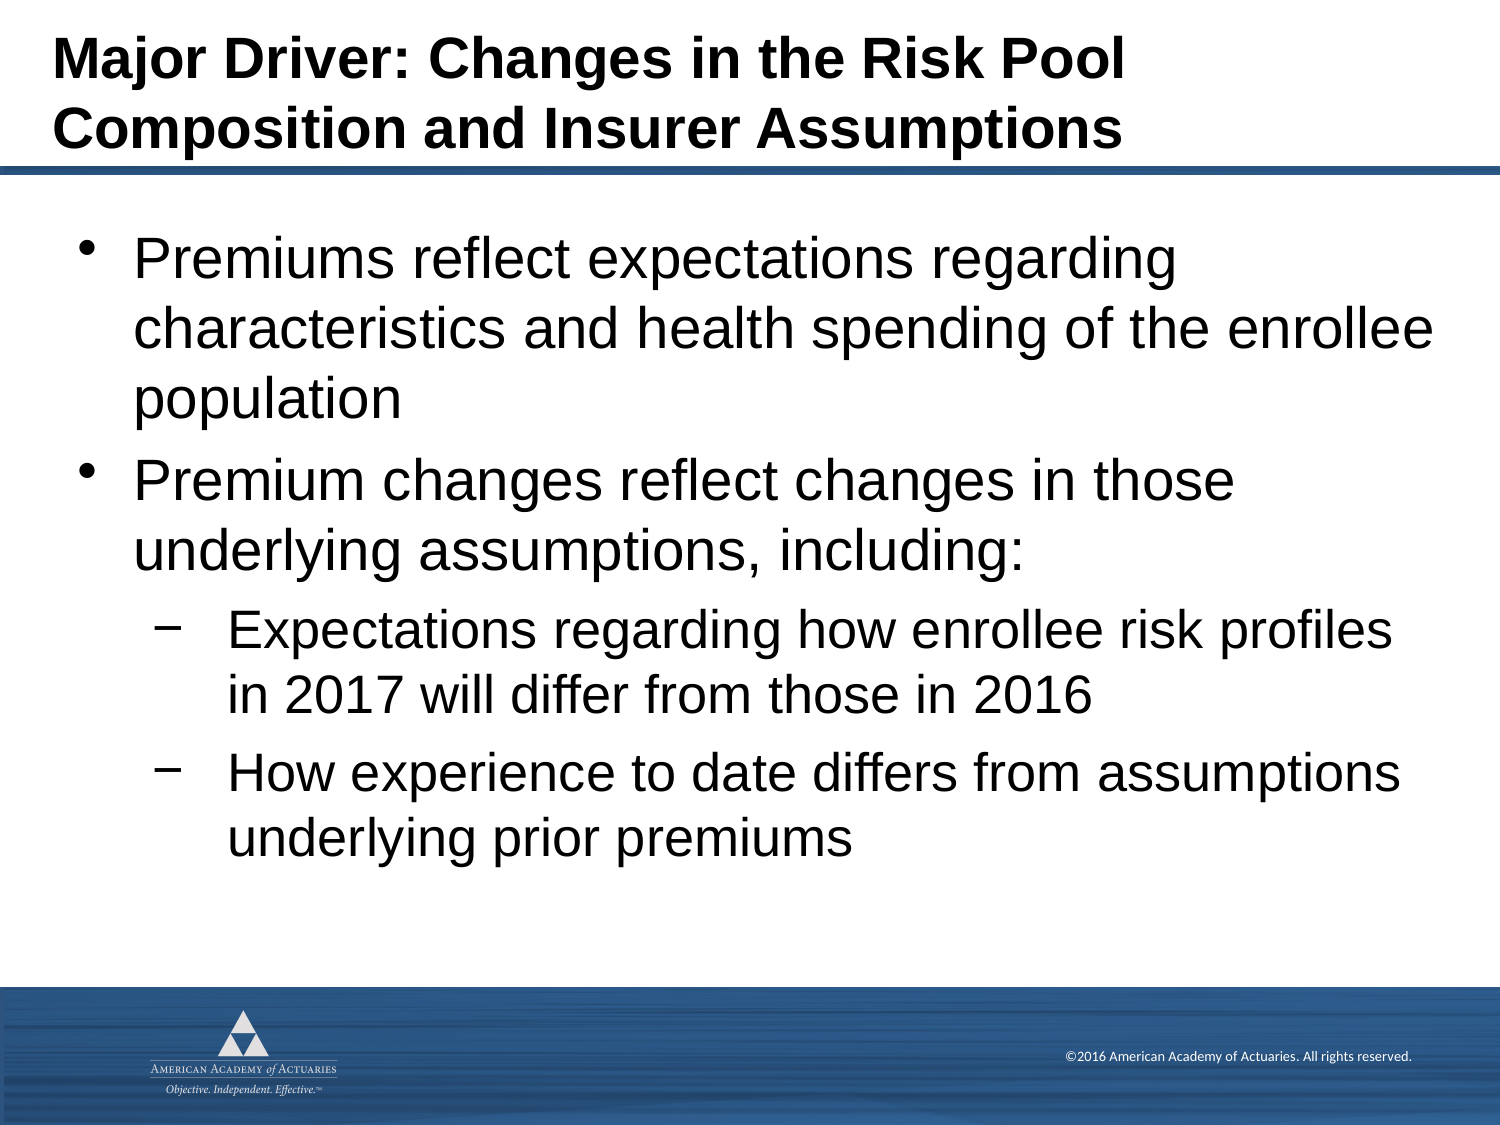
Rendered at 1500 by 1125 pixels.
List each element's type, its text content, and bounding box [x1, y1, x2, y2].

title Major Driver: Changes in the Risk Pool Composition and Insurer Assumptions [37, 12, 1425, 188]
picture [0, 166, 37, 175]
picture [1425, 166, 1500, 175]
picture [0, 987, 1500, 1125]
list Premiums reflect expectations regarding characteristics and health spending of the enrollee population Premium changes reflect changes in those underlying assumptions, including: Expectations regarding how enrollee risk profiles in 2017 will differ from those in 2016 How experience to date differs from assumptions underlying prior premiums [62, 212, 1463, 980]
